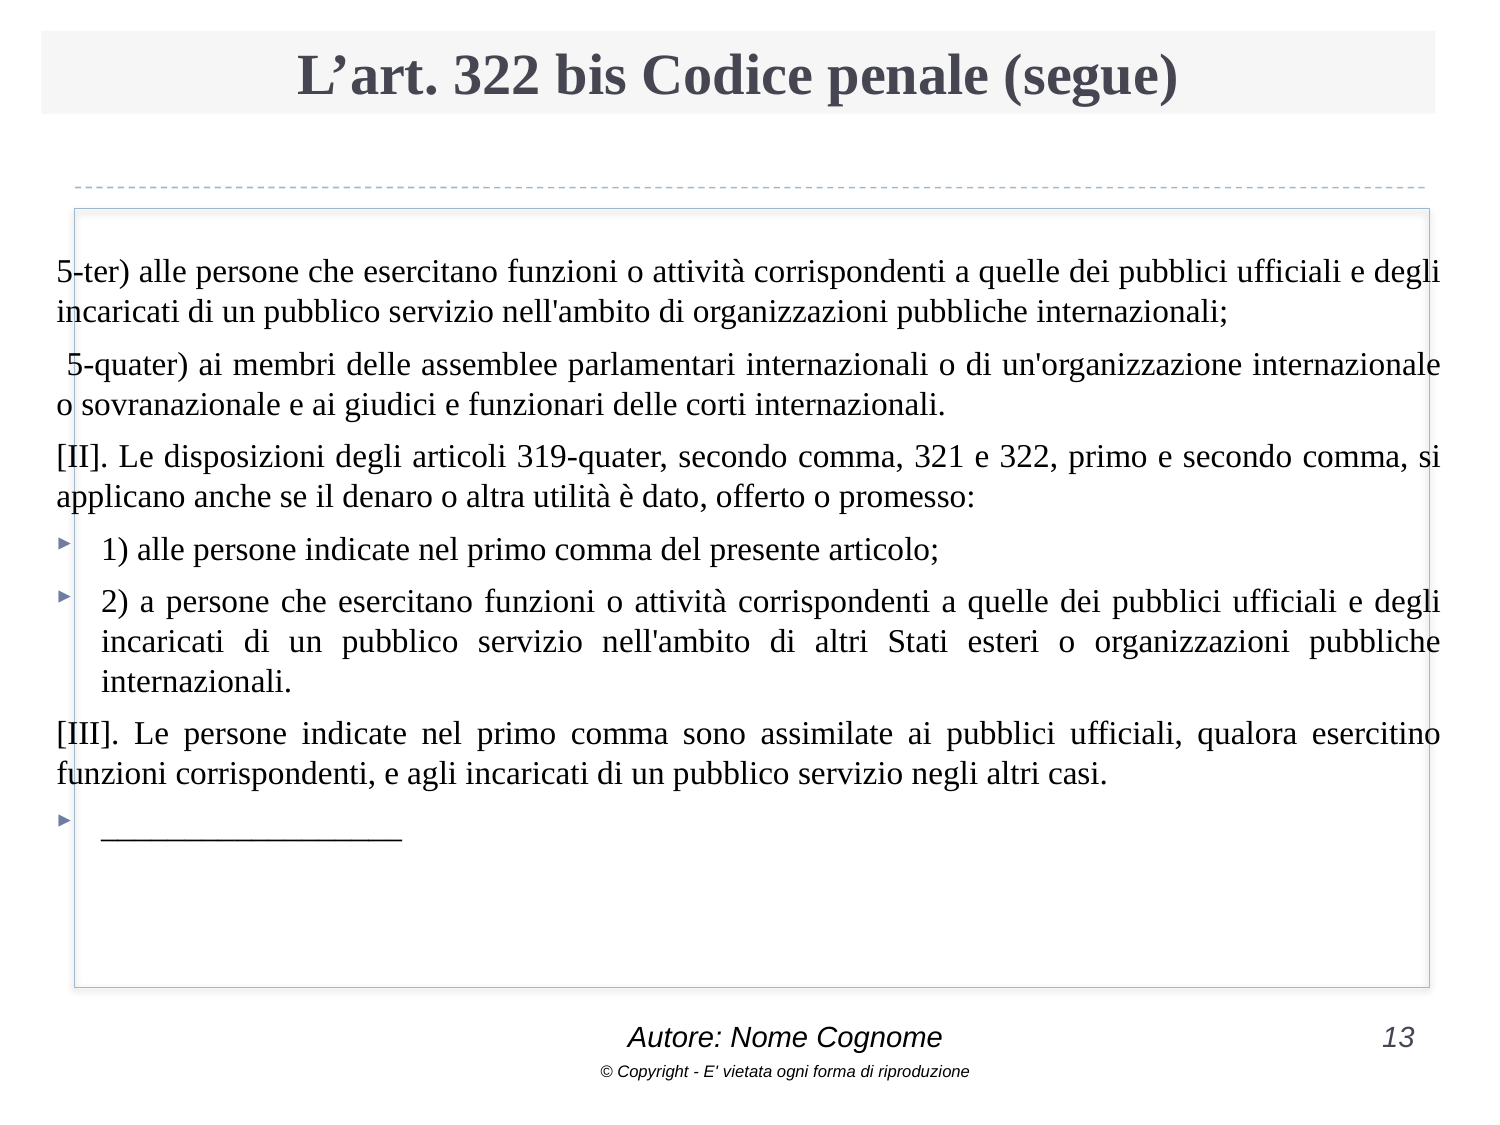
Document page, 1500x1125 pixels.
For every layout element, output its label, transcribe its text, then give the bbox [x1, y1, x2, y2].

list 5-ter) alle persone che esercitano funzioni o attività corrispondenti a quelle dei pubblici ufficiali e degli incaricati di un pubblico servizio nell'ambito di organizzazioni pubbliche internazionali; 5-quater) ai membri delle assemblee parlamentari internazionali o di un'organizzazione internazionale o sovranazionale e ai giudici e funzionari delle corti internazionali. [II]. Le disposizioni degli articoli 319-quater, secondo comma, 321 e 322, primo e secondo comma, si applicano anche se il denaro o altra utilità è dato, offerto o promesso: 1) alle persone indicate nel primo comma del presente articolo; 2) a persone che esercitano funzioni o attività corrispondenti a quelle dei pubblici ufficiali e degli incaricati di un pubblico servizio nell'ambito di altri Stati esteri o organizzazioni pubbliche internazionali. [III]. Le persone indicate nel primo comma sono assimilate ai pubblici ufficiali, qualora esercitino funzioni corrispondenti, e agli incaricati di un pubblico servizio negli altri casi. __________________ [41, 137, 1459, 939]
title L’art. 322 bis Codice penale (segue) [41, 30, 1436, 114]
